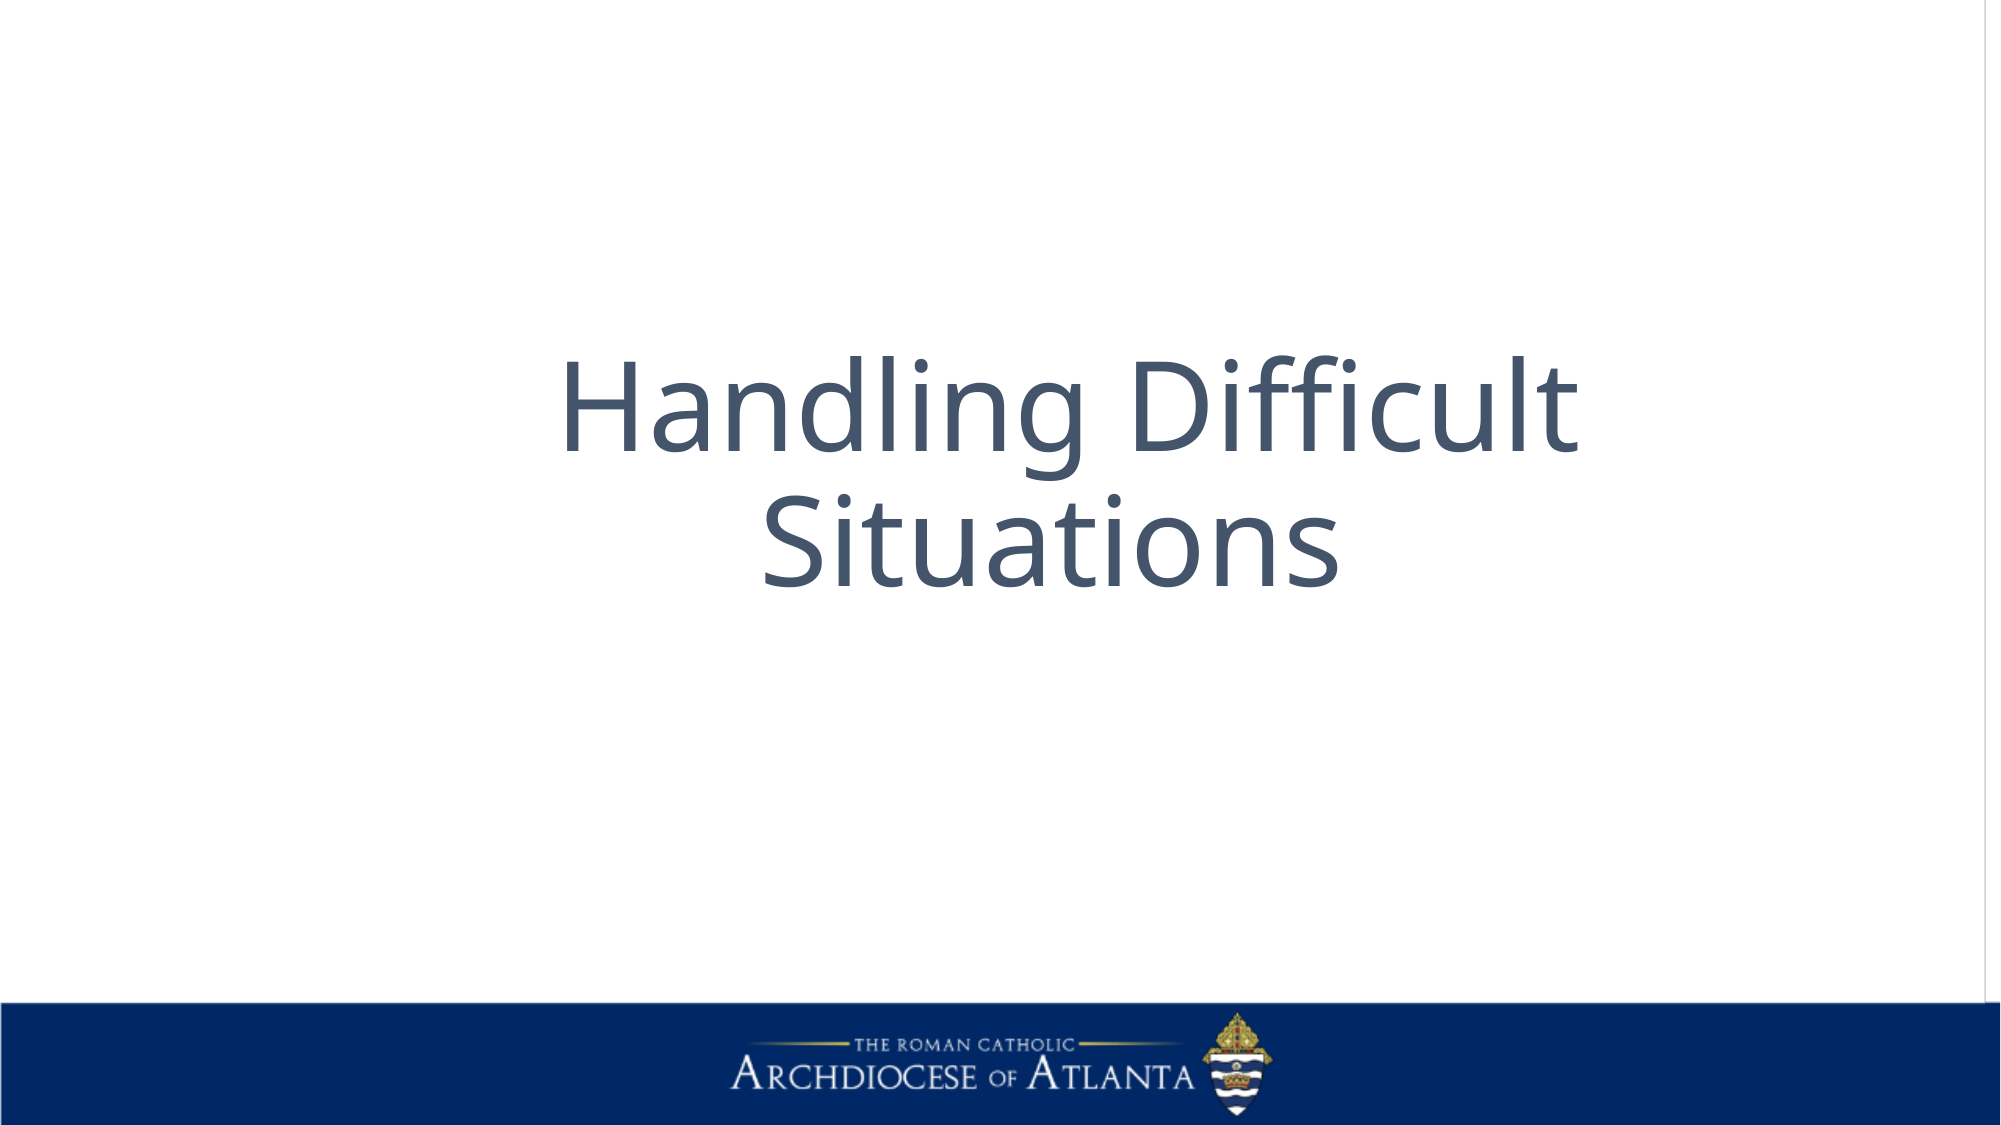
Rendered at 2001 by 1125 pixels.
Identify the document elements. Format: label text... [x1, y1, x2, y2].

picture [0, 0, 2001, 1125]
text_box Handling Difficult Situations [446, 336, 1691, 622]
